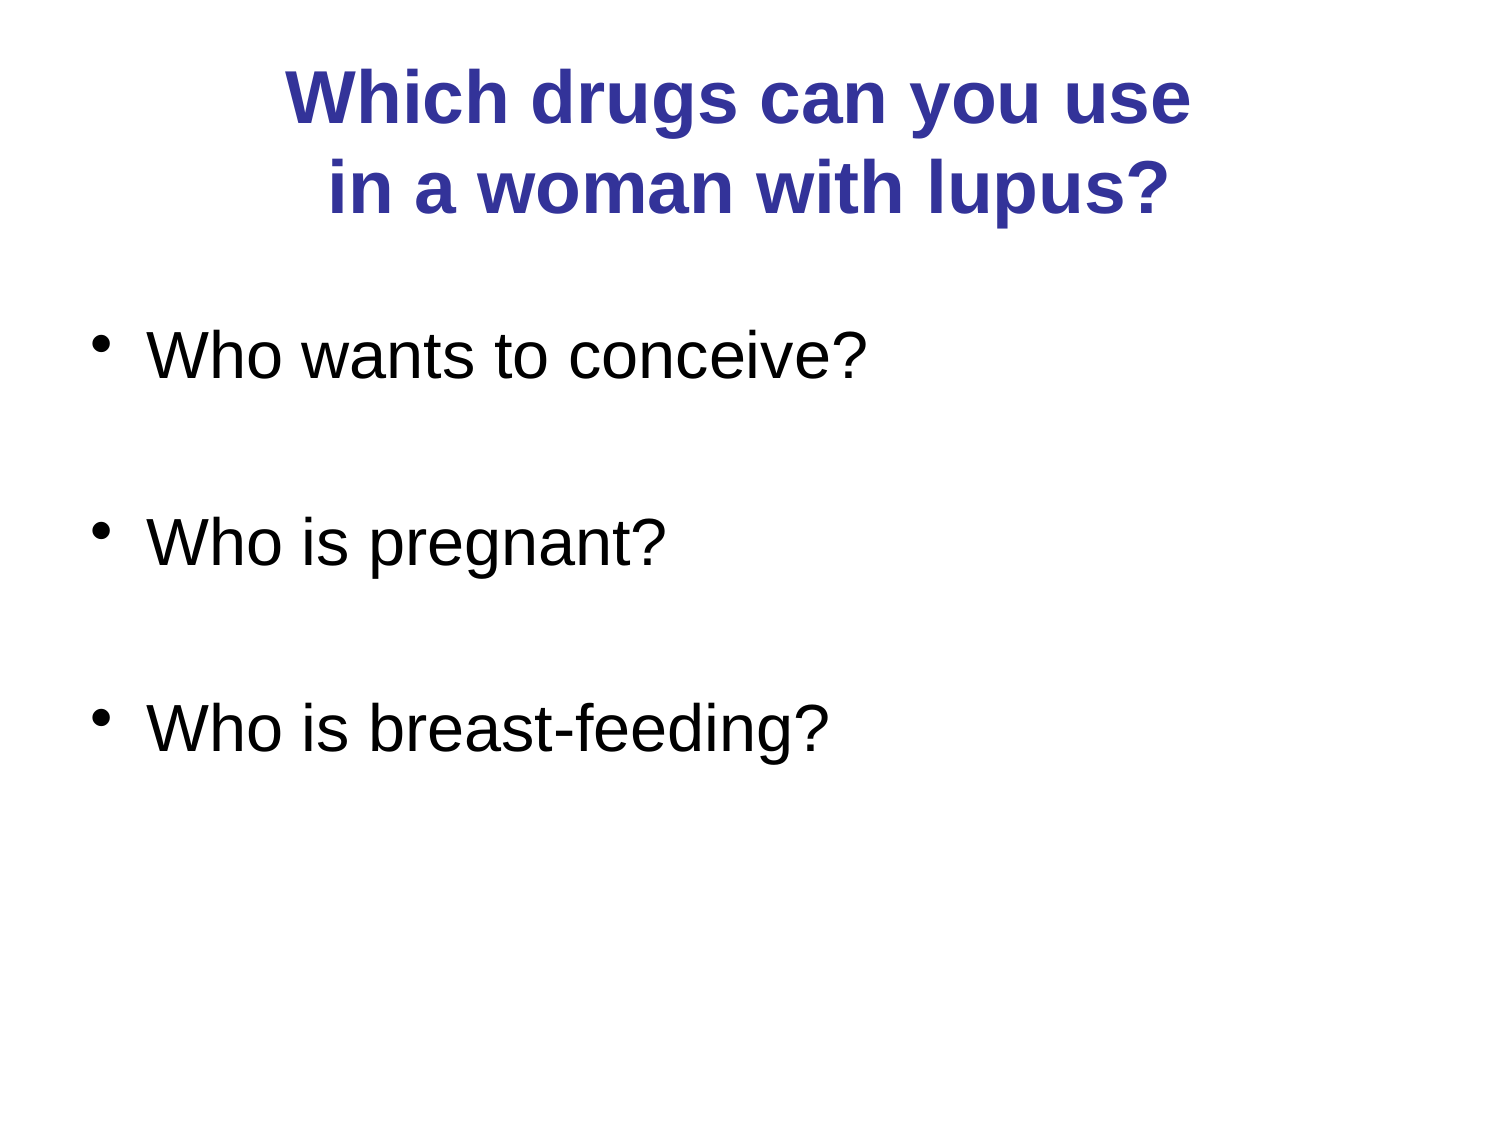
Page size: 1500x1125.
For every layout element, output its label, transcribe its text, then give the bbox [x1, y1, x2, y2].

list Who wants to conceive? Who is pregnant? Who is breast-feeding? [74, 304, 1426, 1048]
title Which drugs can you use in a woman with lupus? [74, 44, 1426, 233]
